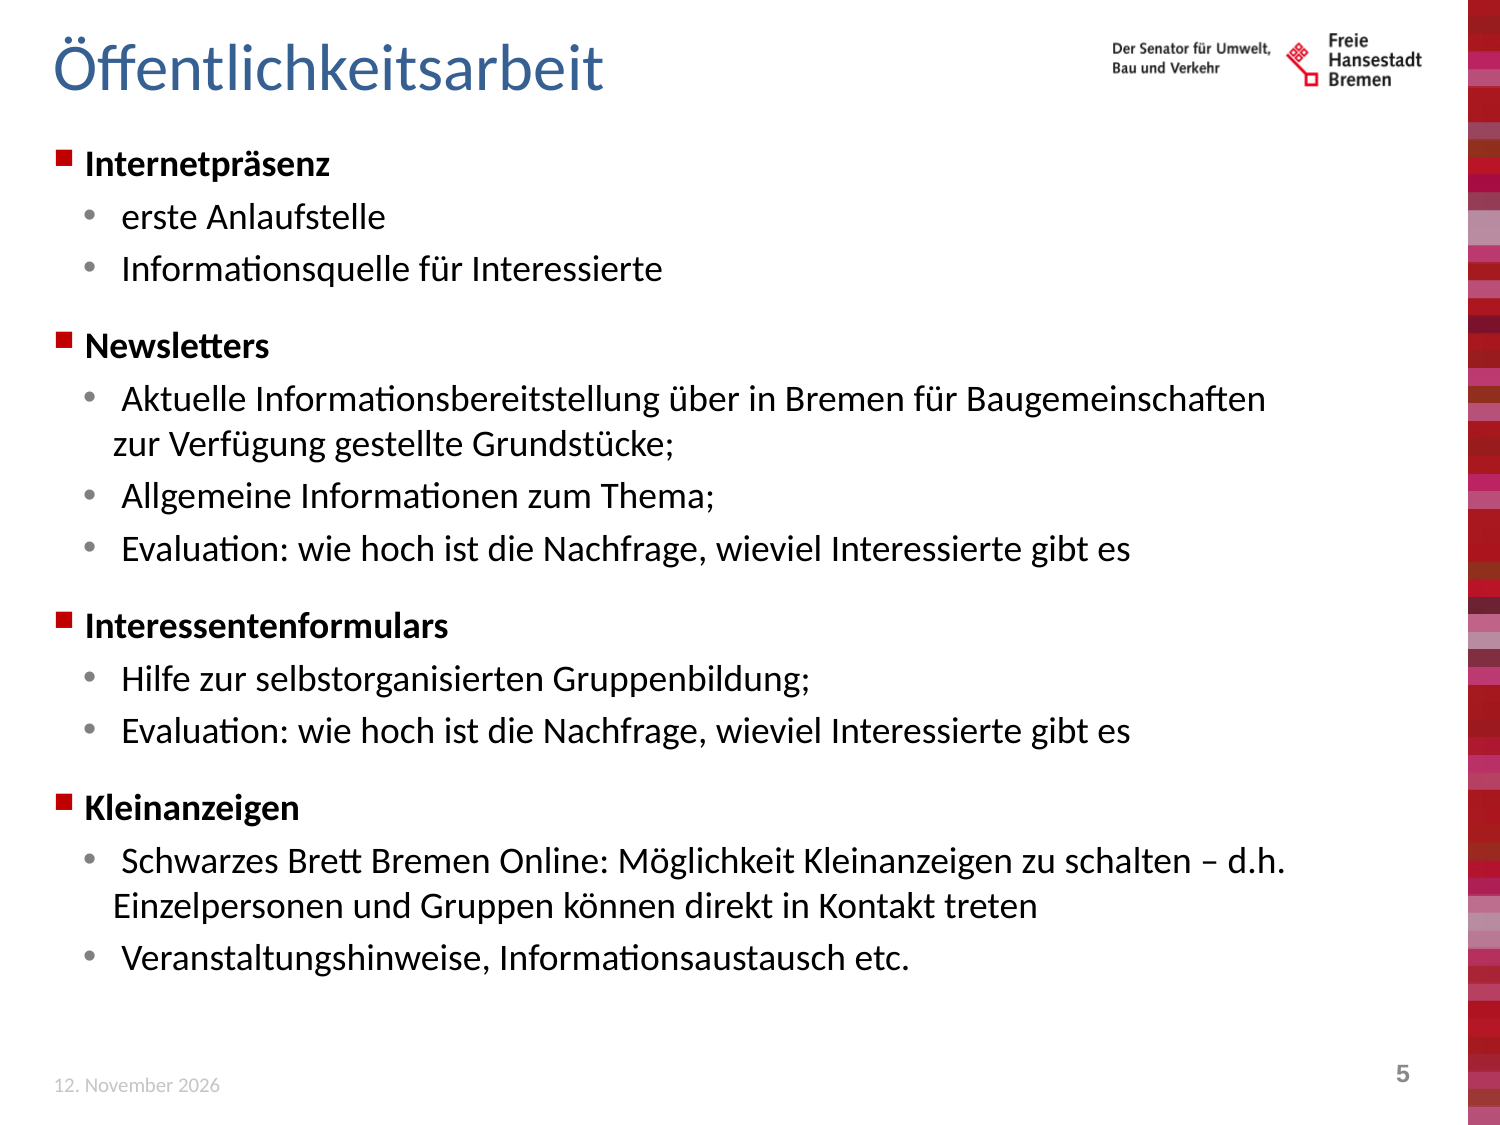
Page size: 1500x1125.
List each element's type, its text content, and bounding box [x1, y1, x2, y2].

title Öffentlichkeitsarbeit [38, 26, 1389, 100]
picture [1389, 32, 1428, 87]
picture [1468, 0, 1500, 1125]
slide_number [38, 1069, 389, 1100]
text_box Internetpräsenz erste Anlaufstelle Informationsquelle für Interessierte Newsletters Aktuelle Informationsbereitstellung über in Bremen für Baugemeinschaften zur Verfügung gestellte Grundstücke; Allgemeine Informationen zum Thema; Evaluation: wie hoch ist die Nachfrage, wieviel Interessierte gibt es Interessentenformulars Hilfe zur selbstorganisierten Gruppenbildung; Evaluation: wie hoch ist die Nachfrage, wieviel Interessierte gibt es Kleinanzeigen Schwarzes Brett Bremen Online: Möglichkeit Kleinanzeigen zu schalten – d.h. Einzelpersonen und Gruppen können direkt in Kontakt treten Veranstaltungshinweise, Informationsaustausch etc. [38, 118, 1413, 1032]
